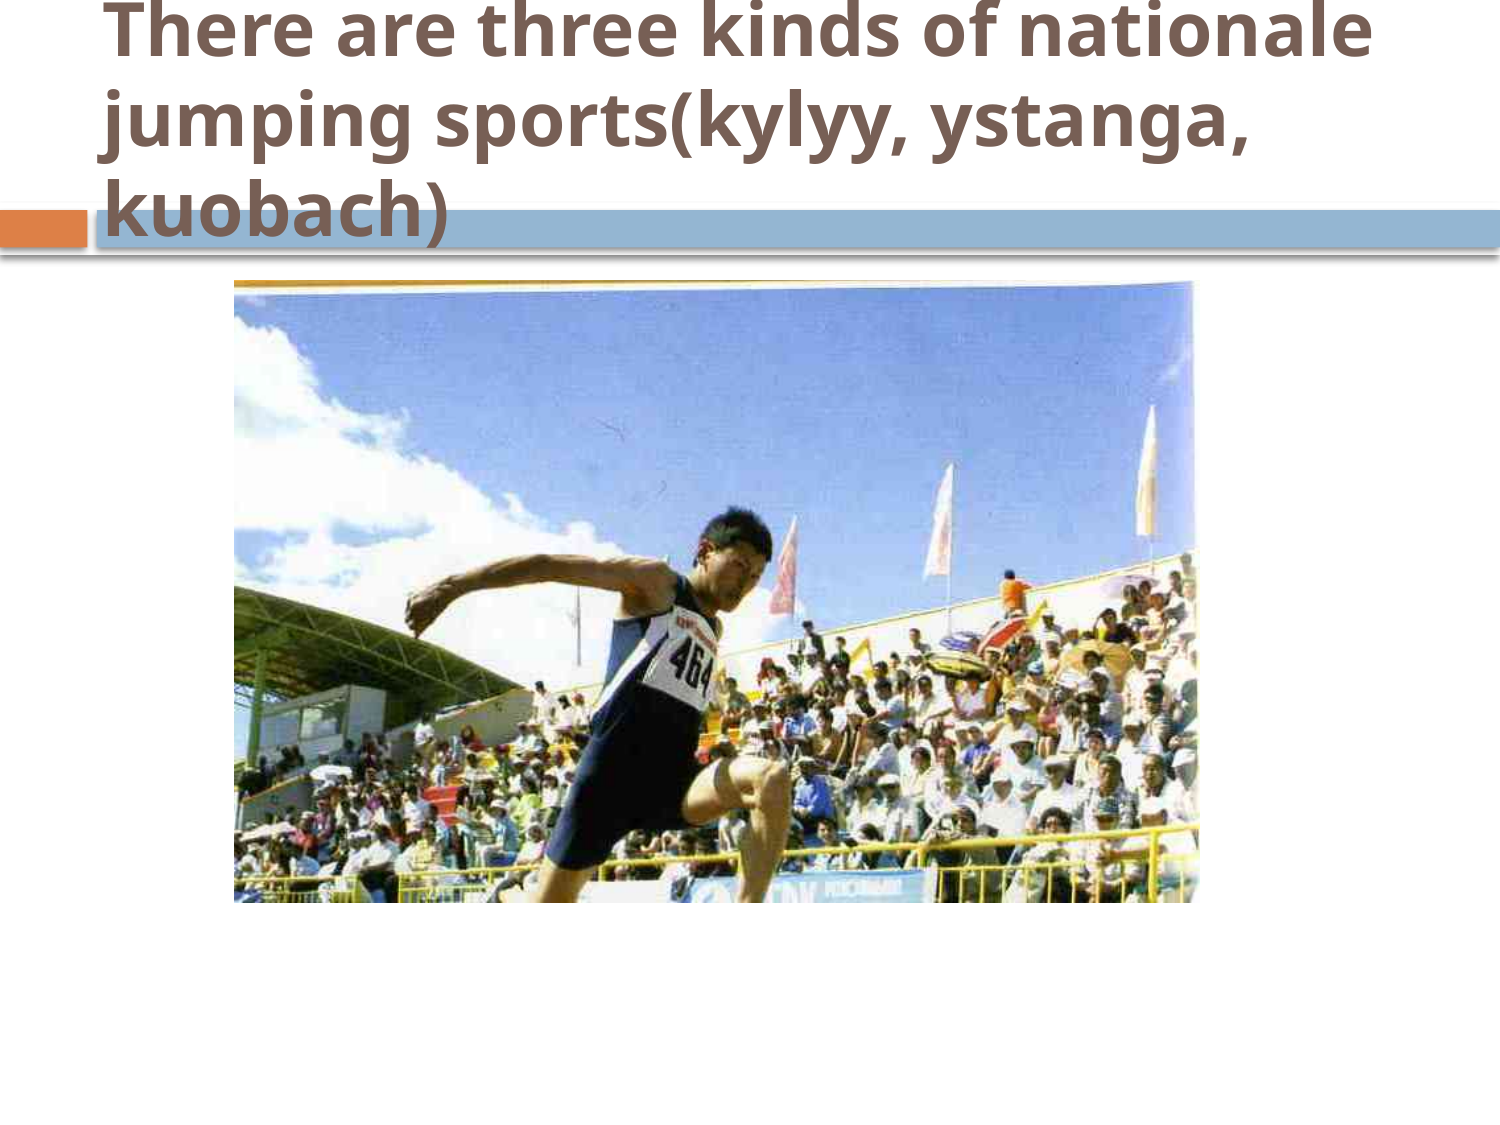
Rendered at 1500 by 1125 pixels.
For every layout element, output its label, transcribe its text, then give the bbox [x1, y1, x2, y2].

title There are three kinds of nationale jumping sports(kylyy, ystanga, kuobach) [87, 44, 1425, 188]
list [234, 279, 1200, 903]
